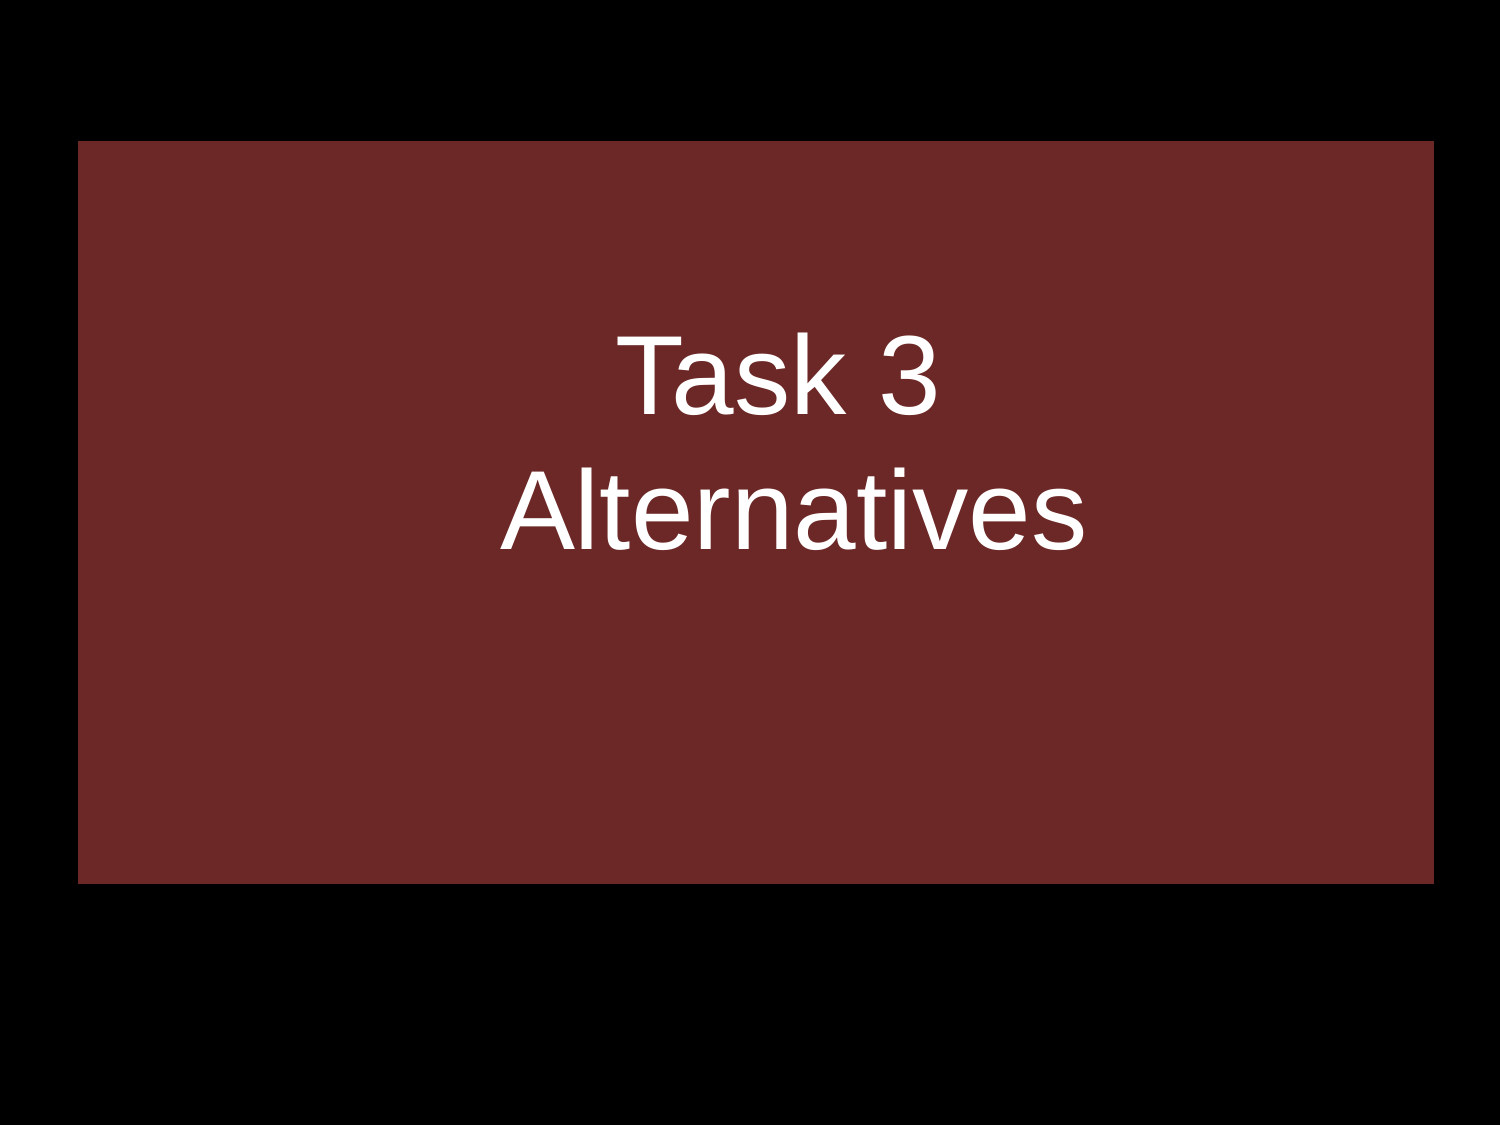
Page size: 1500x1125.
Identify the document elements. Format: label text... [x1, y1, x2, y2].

text_box Task 3 Alternatives [74, 137, 1438, 888]
